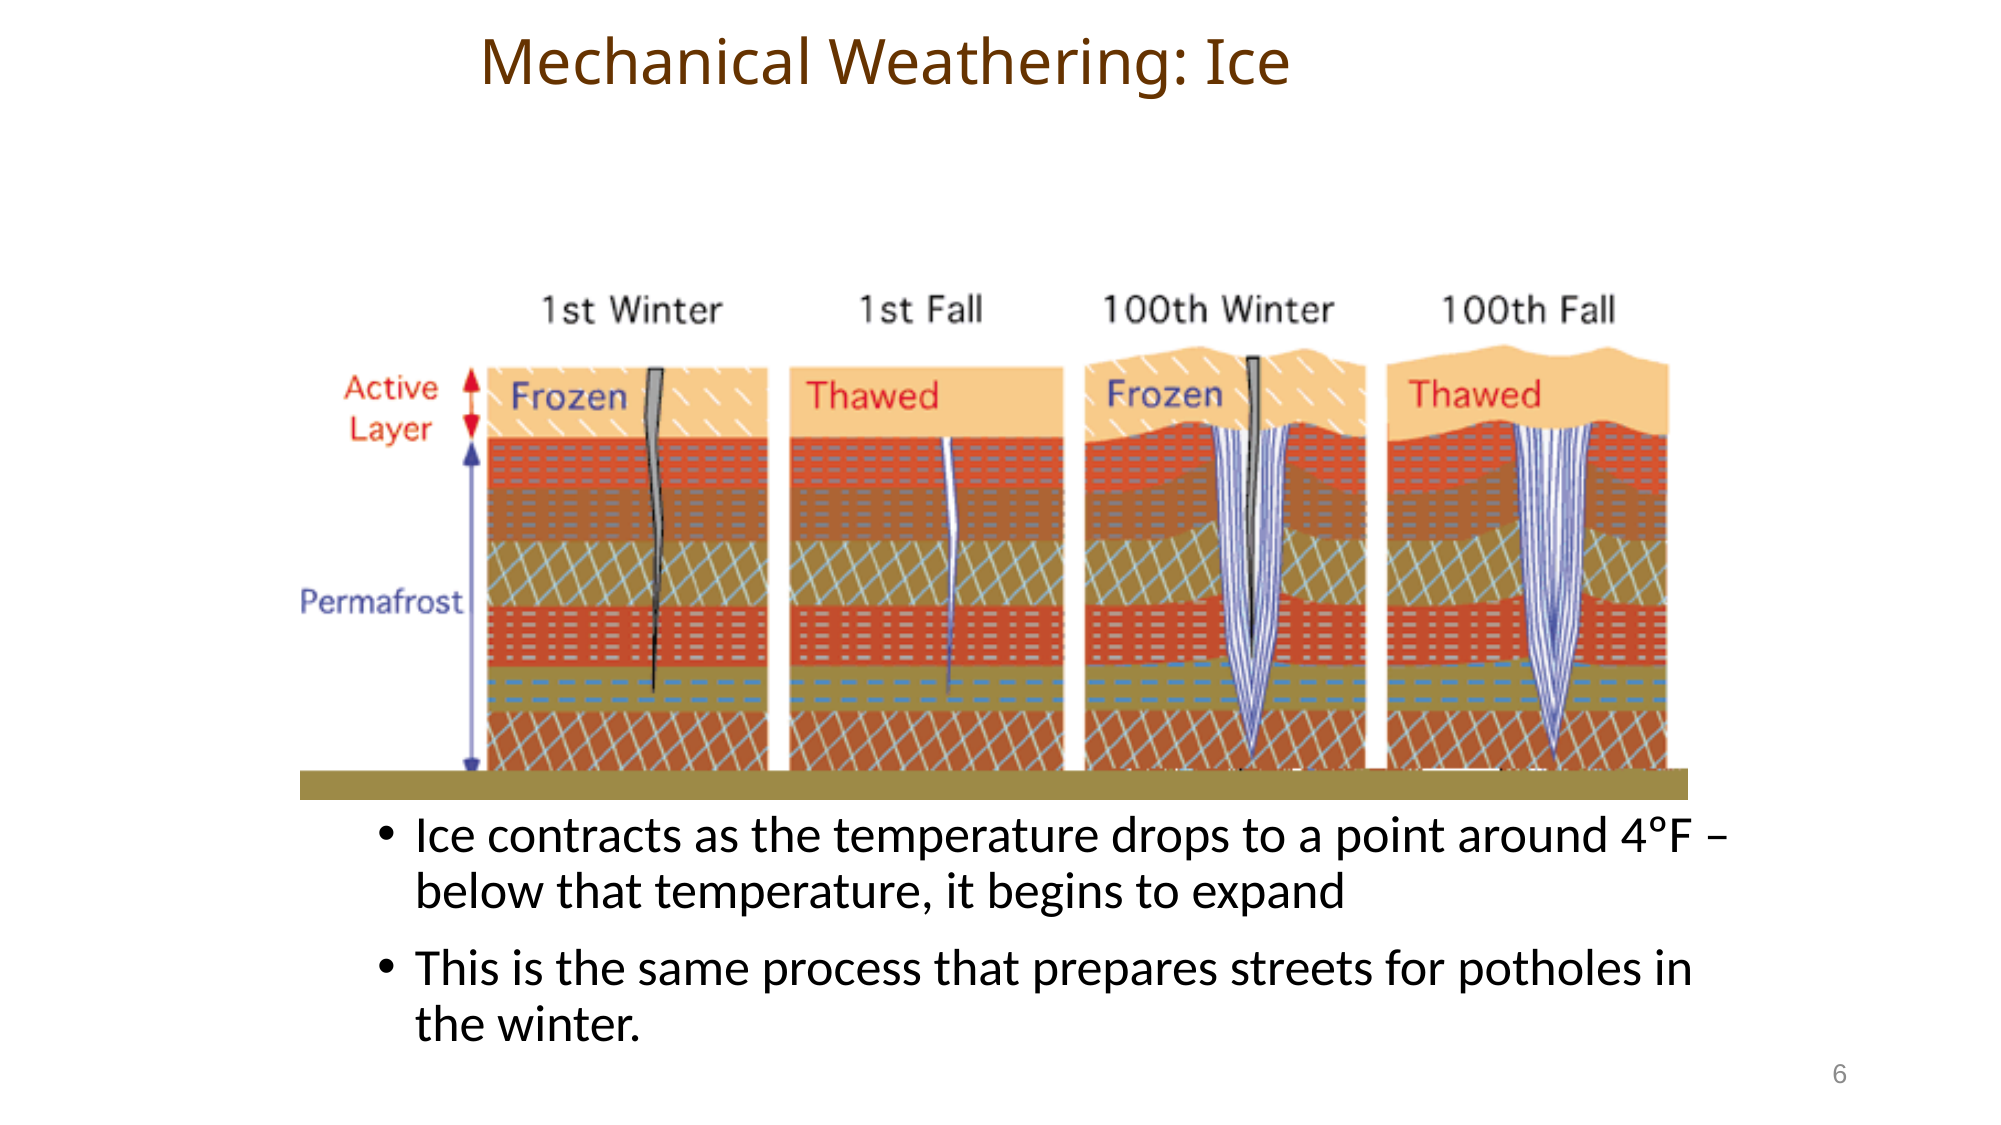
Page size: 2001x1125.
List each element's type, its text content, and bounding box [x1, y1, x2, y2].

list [299, 287, 1688, 800]
slide_number 6 [1750, 1042, 1863, 1103]
title Mechanical Weathering: Ice [283, 22, 1489, 106]
list Ice contracts as the temperature drops to a point around 4ºF – below that temperature, it begins to expand This is the same process that prepares streets for potholes in the winter. [362, 800, 1750, 1125]
